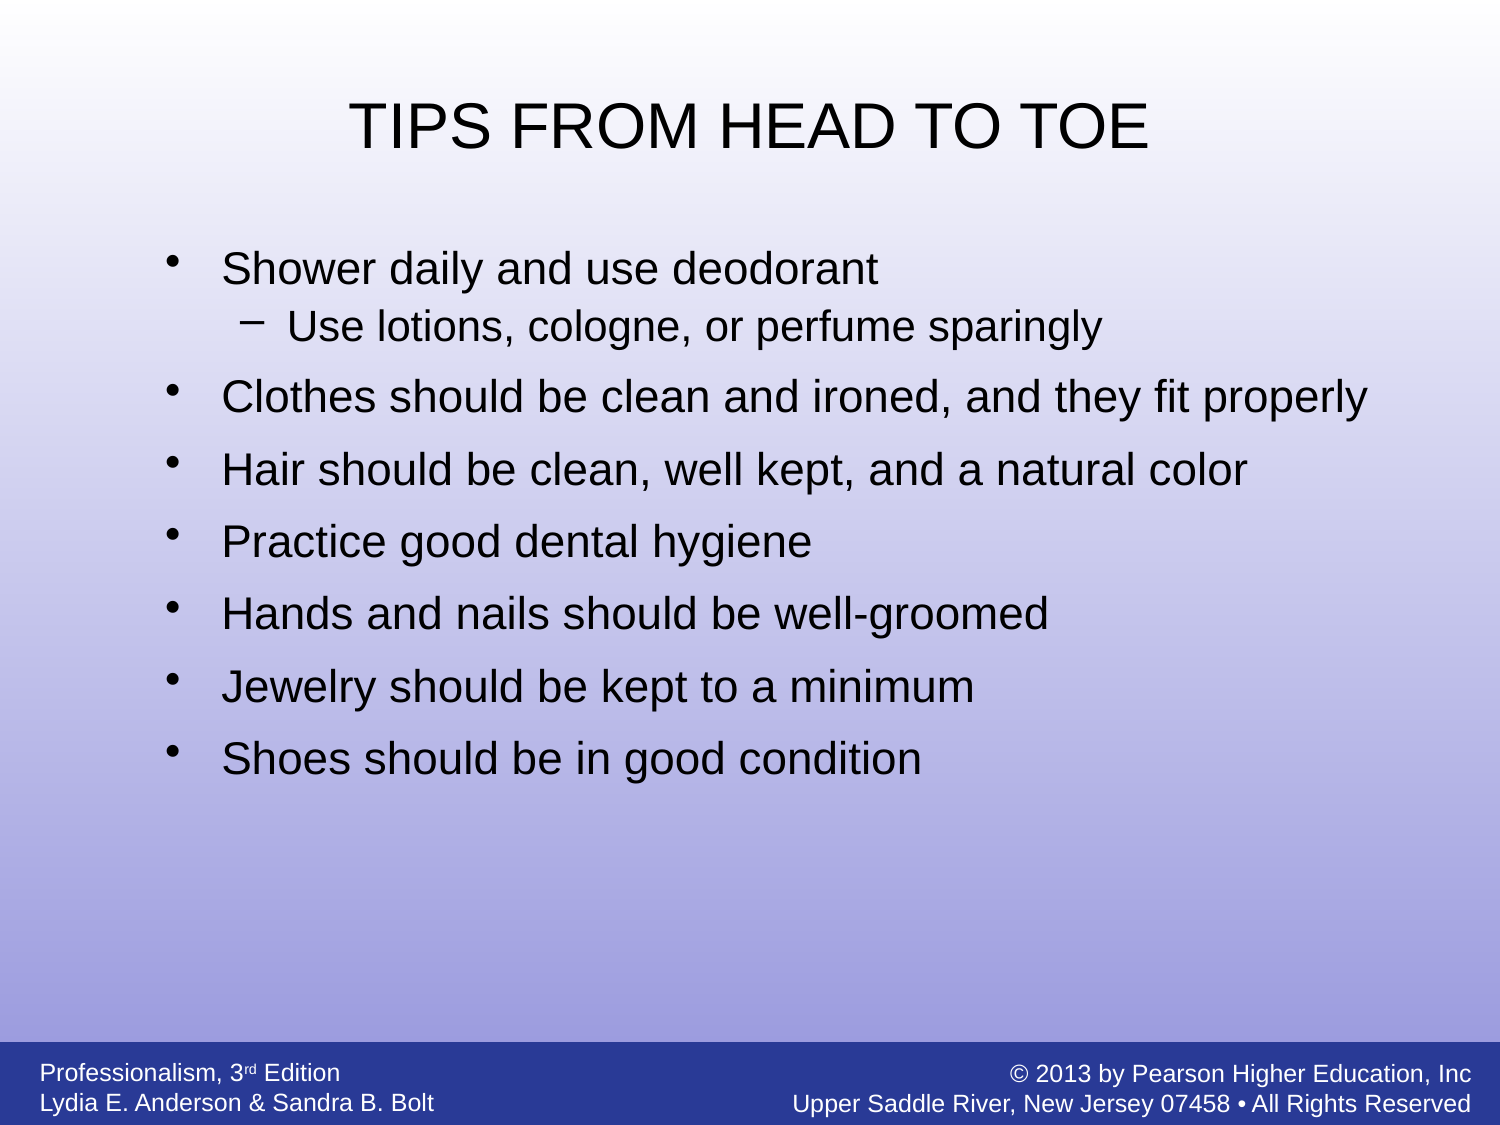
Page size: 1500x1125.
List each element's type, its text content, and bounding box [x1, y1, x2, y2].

picture [0, 1042, 1500, 1125]
title TIPS FROM HEAD TO TOE [74, 76, 1426, 151]
list Shower daily and use deodorant Use lotions, cologne, or perfume sparingly Clothes should be clean and ironed, and they fit properly Hair should be clean, well kept, and a natural color Practice good dental hygiene Hands and nails should be well-groomed Jewelry should be kept to a minimum Shoes should be in good condition [149, 237, 1438, 988]
